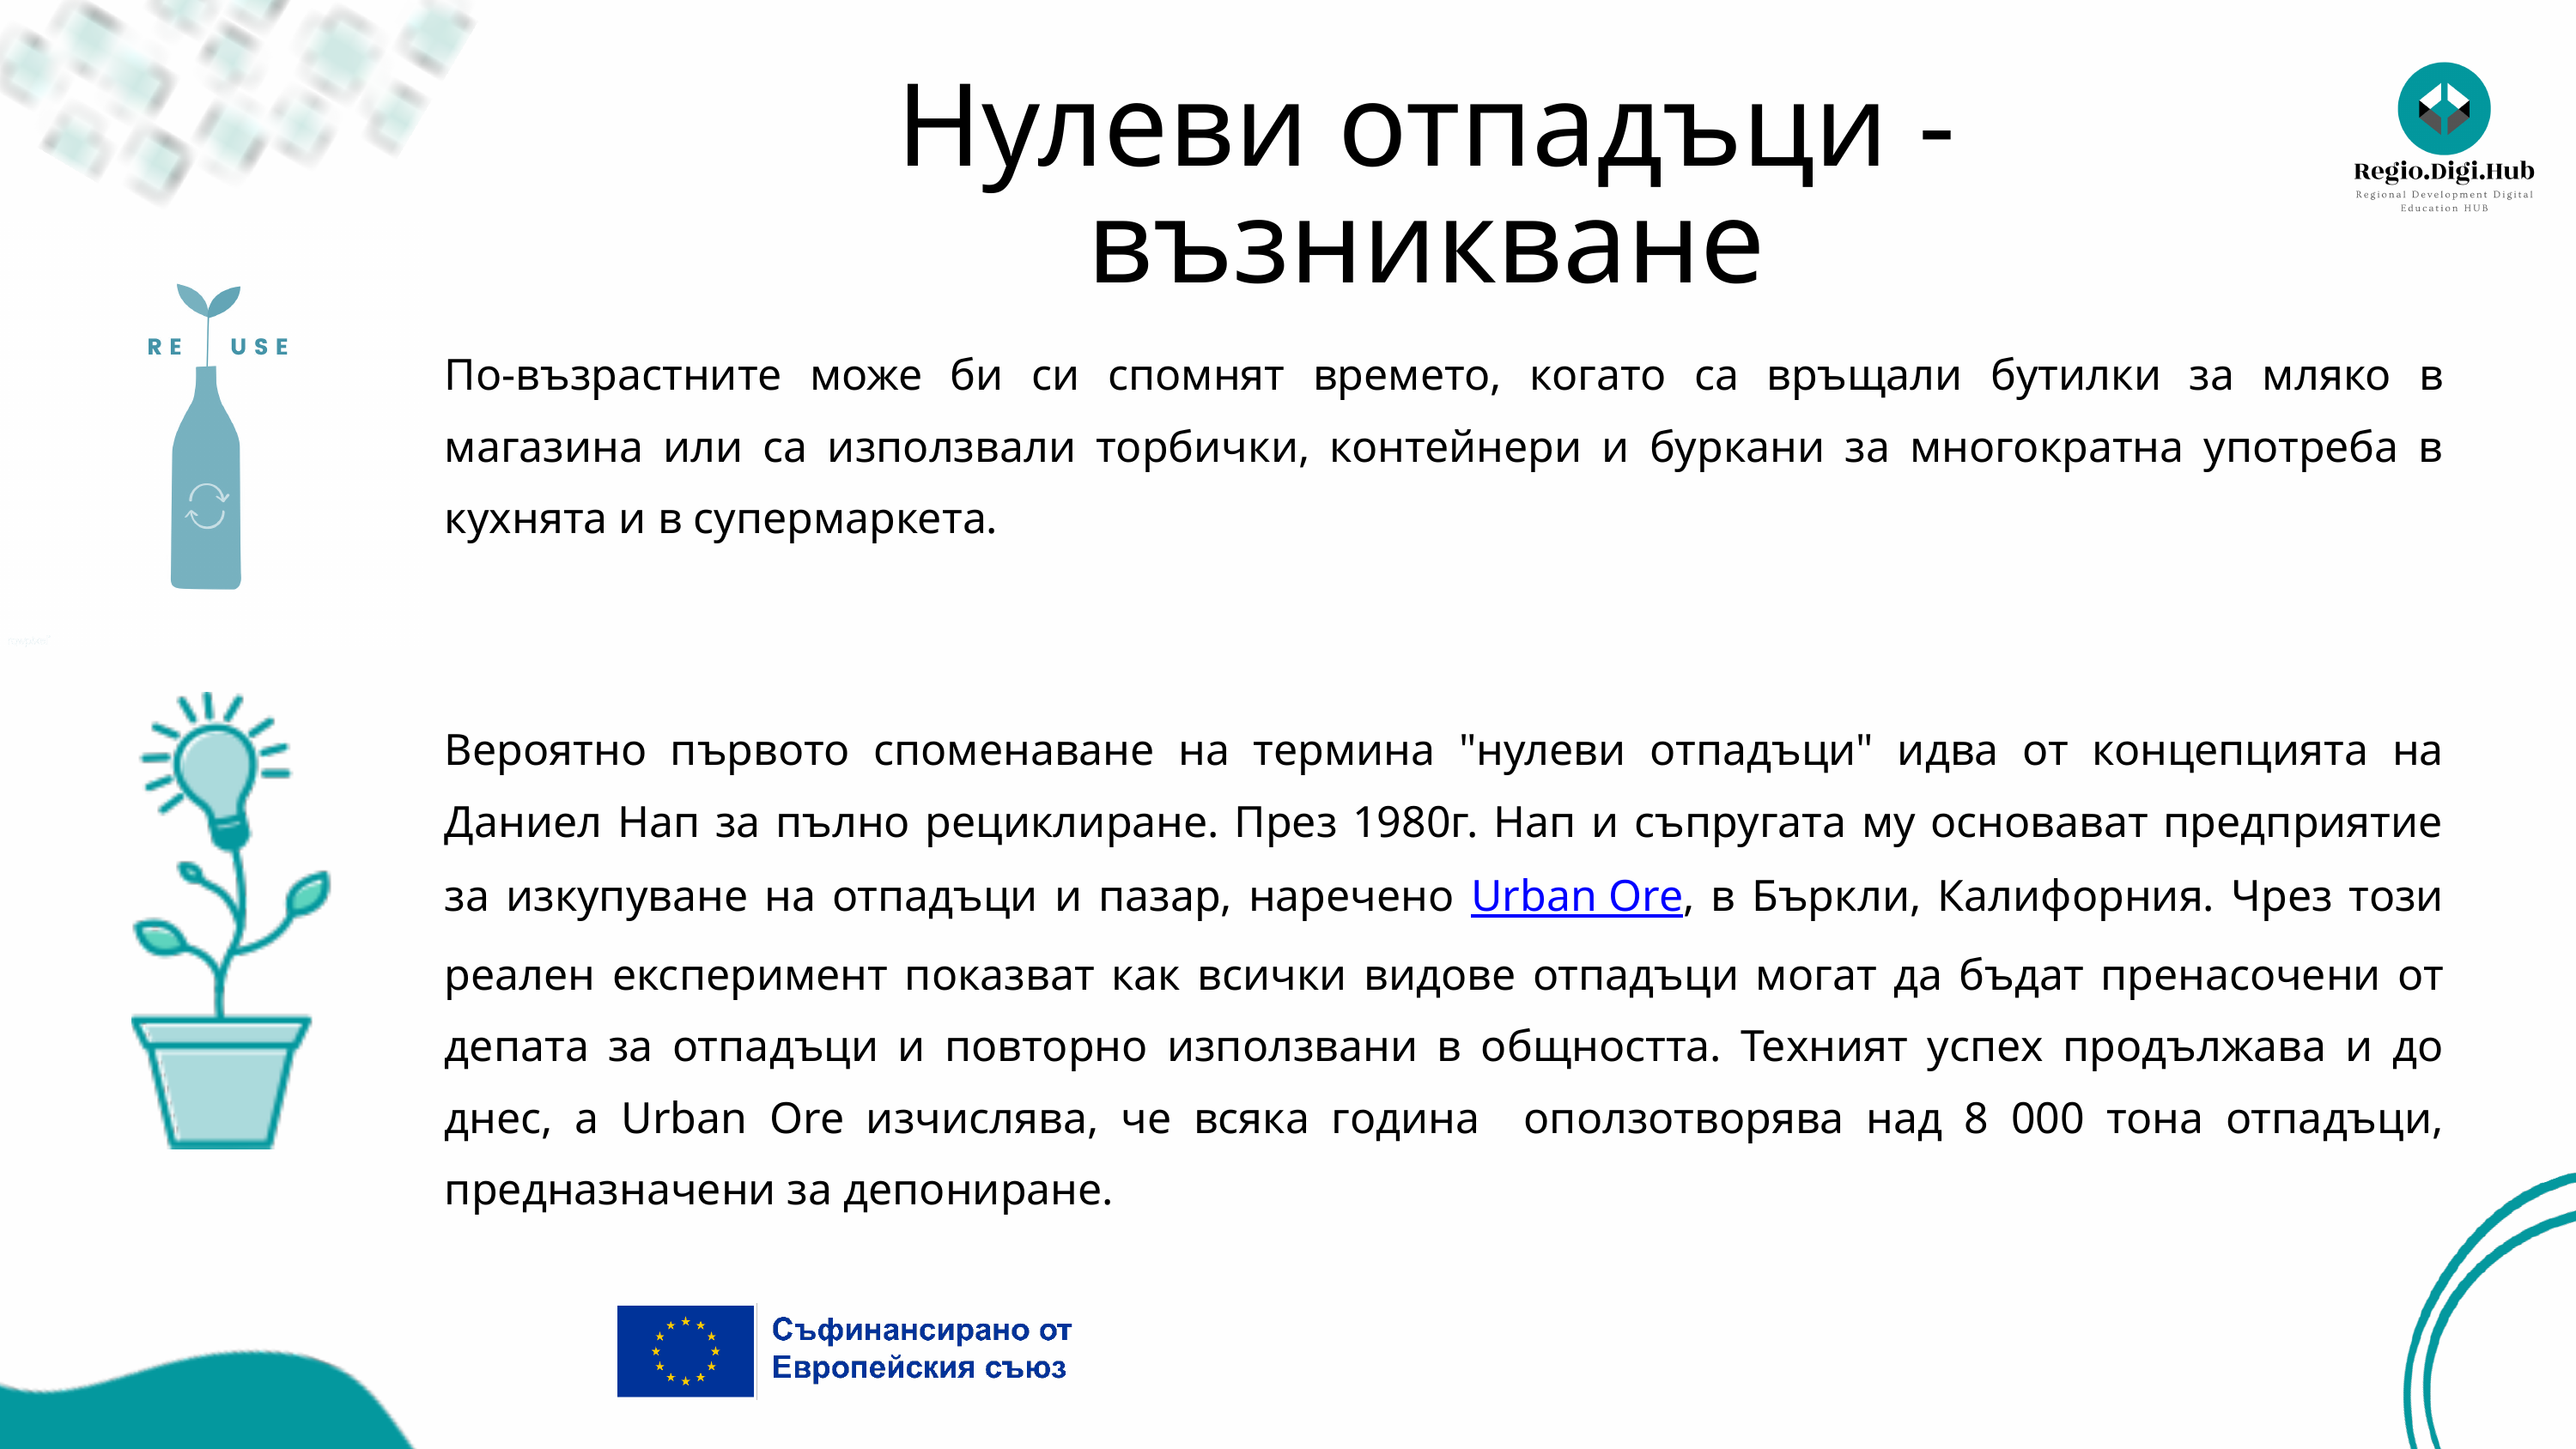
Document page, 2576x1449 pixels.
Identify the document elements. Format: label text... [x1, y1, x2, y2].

picture [131, 692, 337, 1149]
picture [2312, 0, 2576, 264]
text_box Нулеви отпадъци - възникване [610, 72, 2244, 306]
picture [0, 0, 481, 651]
text_box Вероятно първото споменаване на термина "нулеви отпадъци" идва от концепцията на Даниел Нап за пълно рециклиране. През 1980г. Нап и съпругата му основават предприятие за изкупуване на отпадъци и пазар, наречено Urban Ore, в Бъркли, Калифорния. Чрез този реален експеримент показват как всички видове отпадъци могат да бъдат пренасочени от депата за отпадъци и повторно използвани в общността. Техният успех продължава и до днес, а Urban Ore изчислява, че всяка година оползотворява над 8 000 тона отпадъци, предназначени за депониране. [444, 702, 2445, 1214]
text_box По-възрастните може би си спомнят времето, когато са връщали бутилки за мляко в магазина или са използвали торбички, контейнери и буркани за многократна употреба в кухнята и в супермаркета. [444, 327, 2445, 543]
picture [2340, 1132, 2576, 1449]
picture [0, 1178, 1092, 1449]
